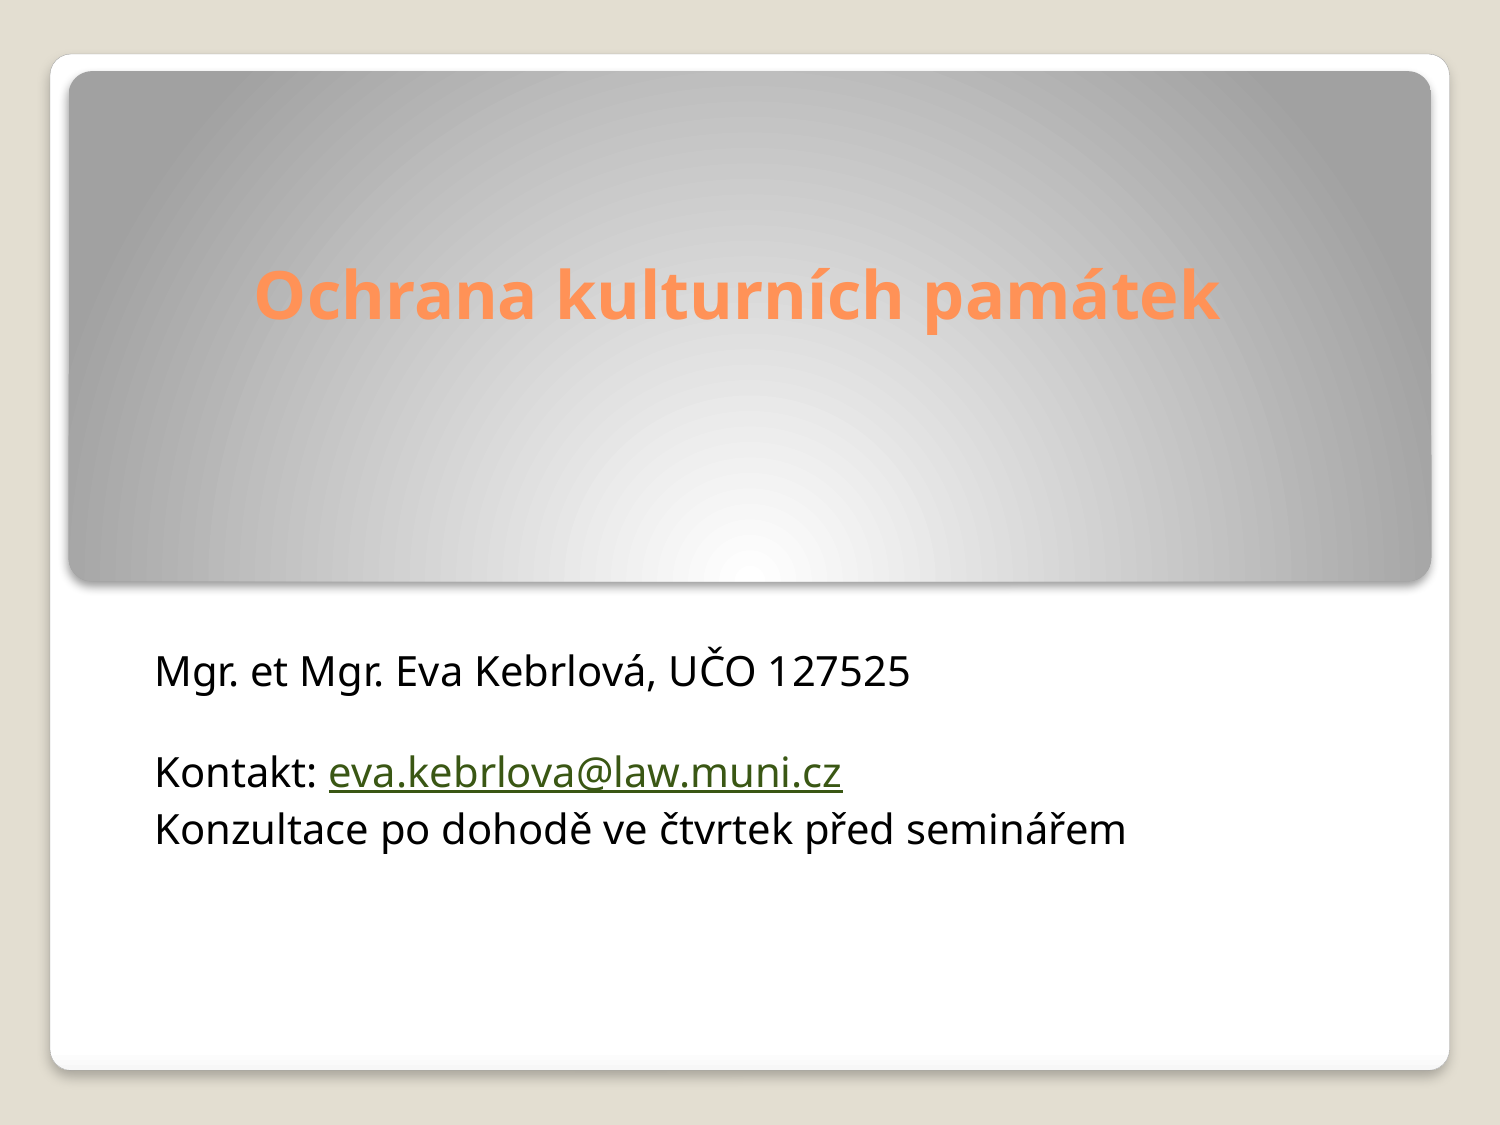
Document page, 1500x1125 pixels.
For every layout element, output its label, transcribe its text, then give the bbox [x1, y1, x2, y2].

subtitle Mgr. et Mgr. Eva Kebrlová, UČO 127525 Kontakt: eva.kebrlova@law.muni.cz Konzultace po dohodě ve čtvrtek před seminářem [118, 645, 1394, 894]
title Ochrana kulturních památek [100, 101, 1376, 421]
